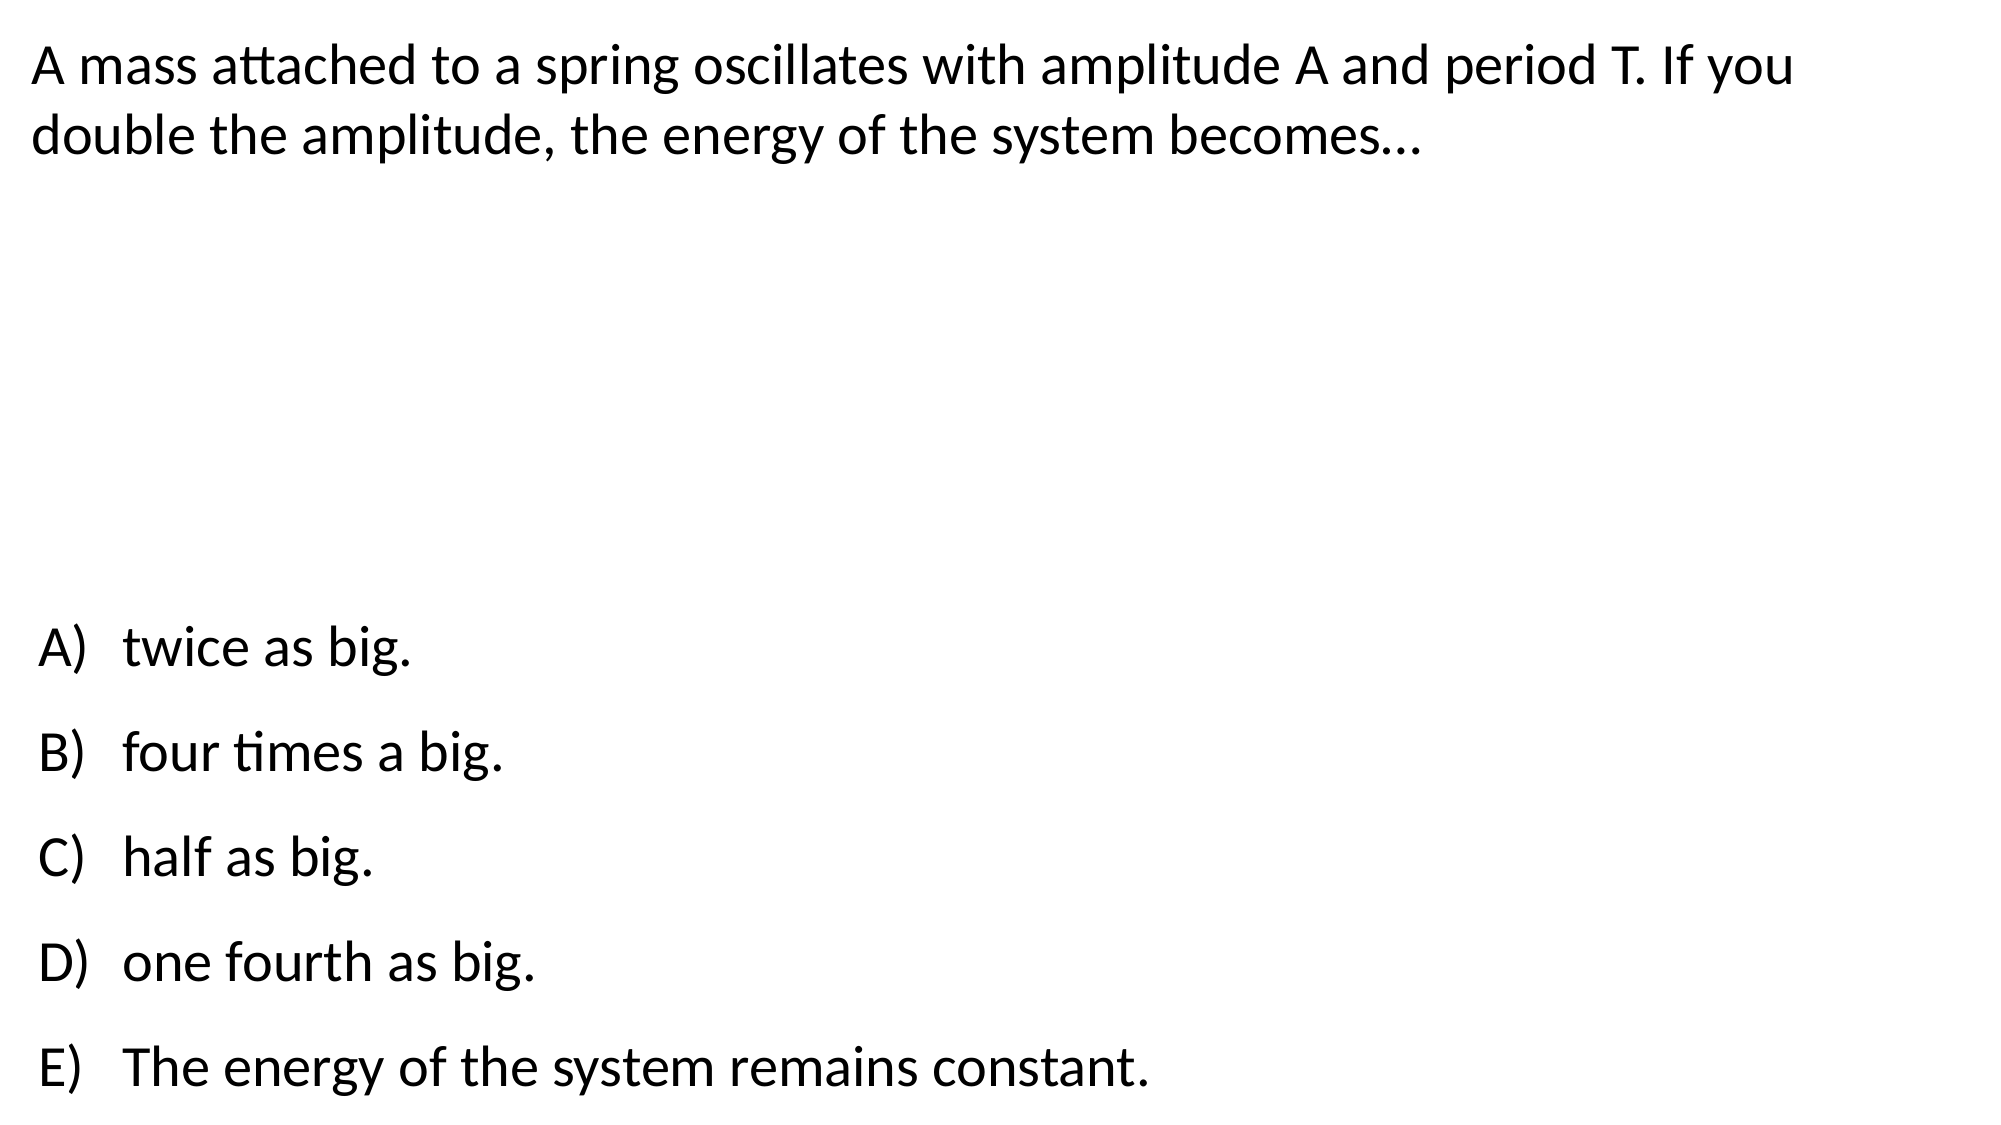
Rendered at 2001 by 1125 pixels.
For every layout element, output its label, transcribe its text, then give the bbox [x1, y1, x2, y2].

text_box A mass attached to a spring oscillates with amplitude A and period T. If you double the amplitude, the energy of the system becomes… [17, 18, 1980, 174]
text_box twice as big. four times a big. half as big. one fourth as big. The energy of the system remains constant. [23, 565, 1167, 1106]
